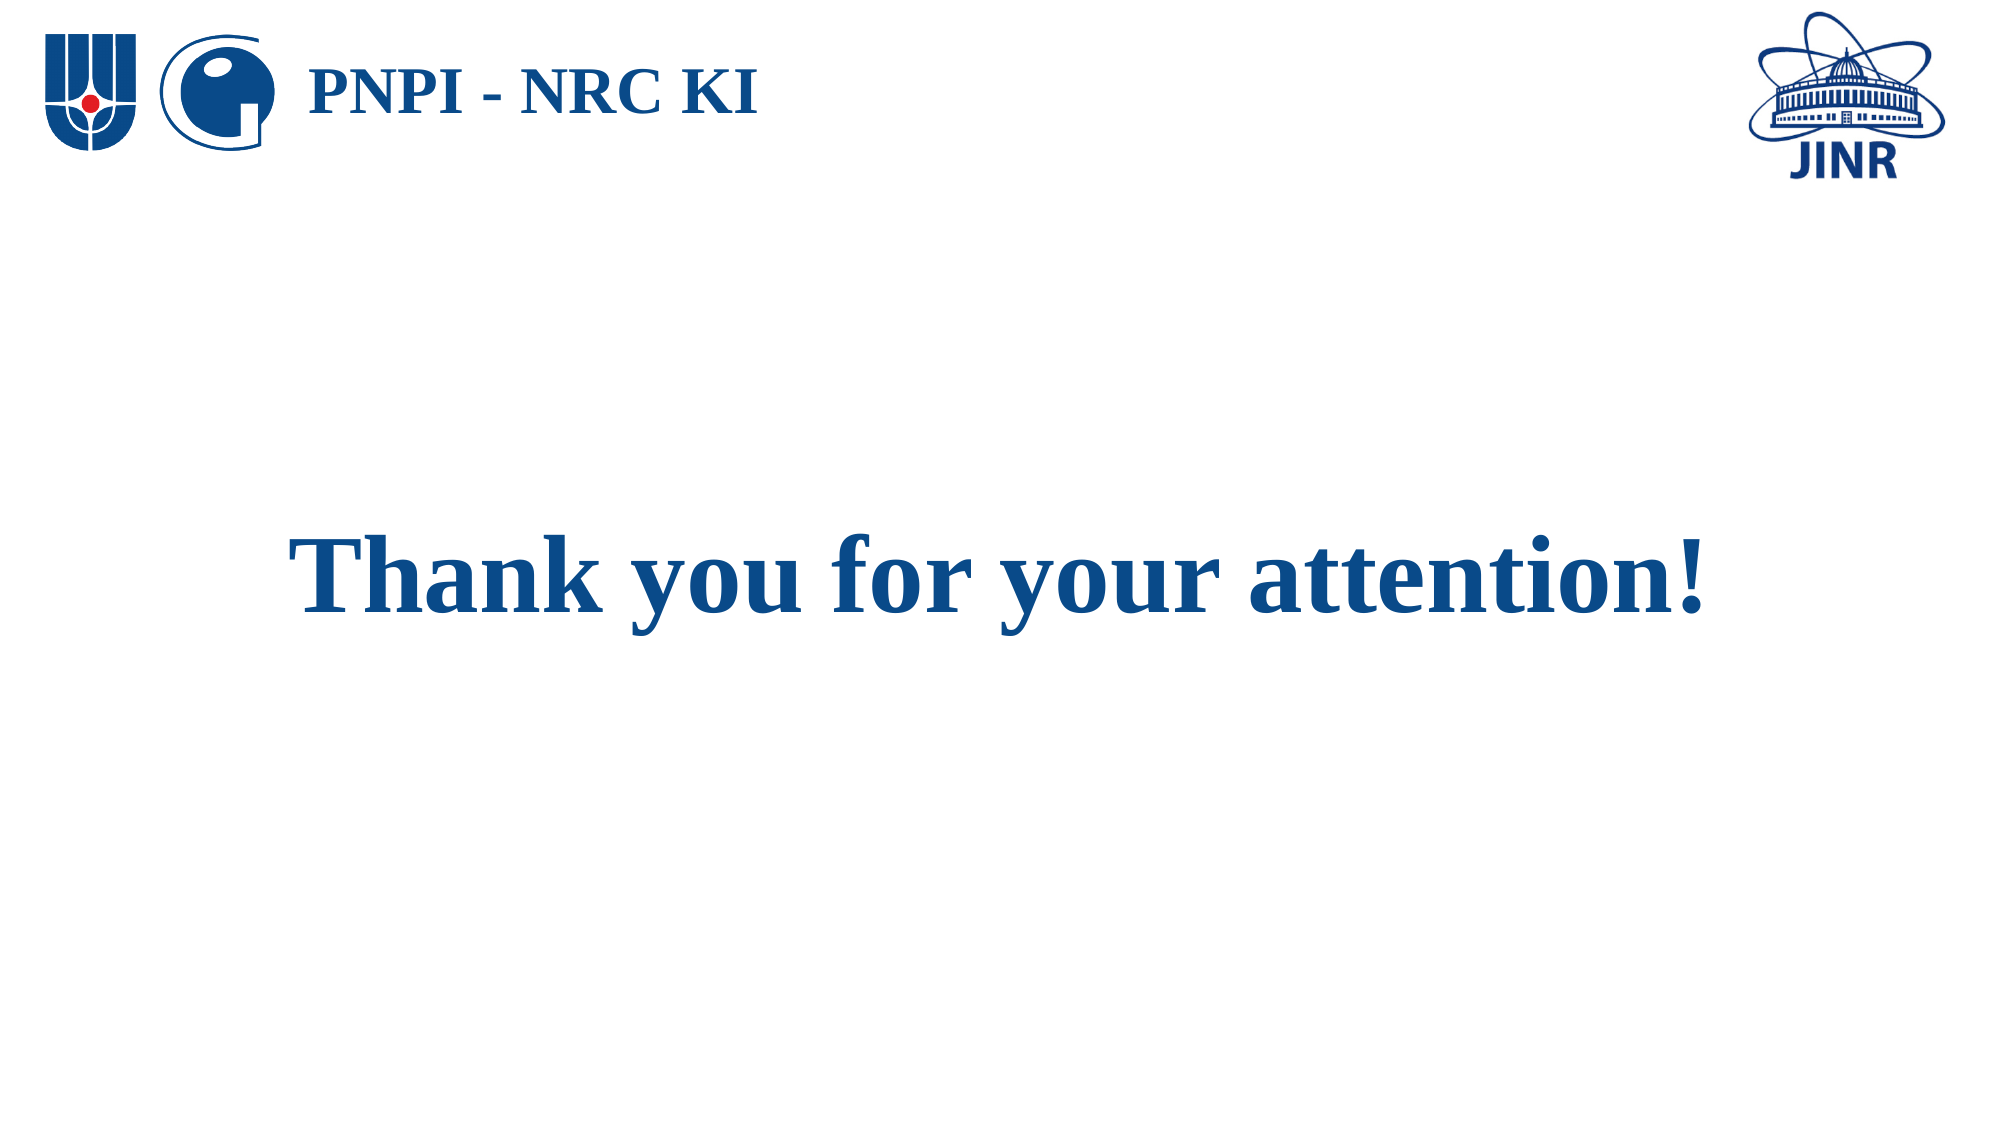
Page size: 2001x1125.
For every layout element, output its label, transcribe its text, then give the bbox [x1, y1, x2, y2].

picture [159, 34, 275, 151]
title Thank you for your attention! [249, 481, 1750, 644]
text_box PNPI - NRC KI [294, 39, 828, 134]
picture [45, 34, 136, 151]
picture [1740, 0, 1955, 198]
